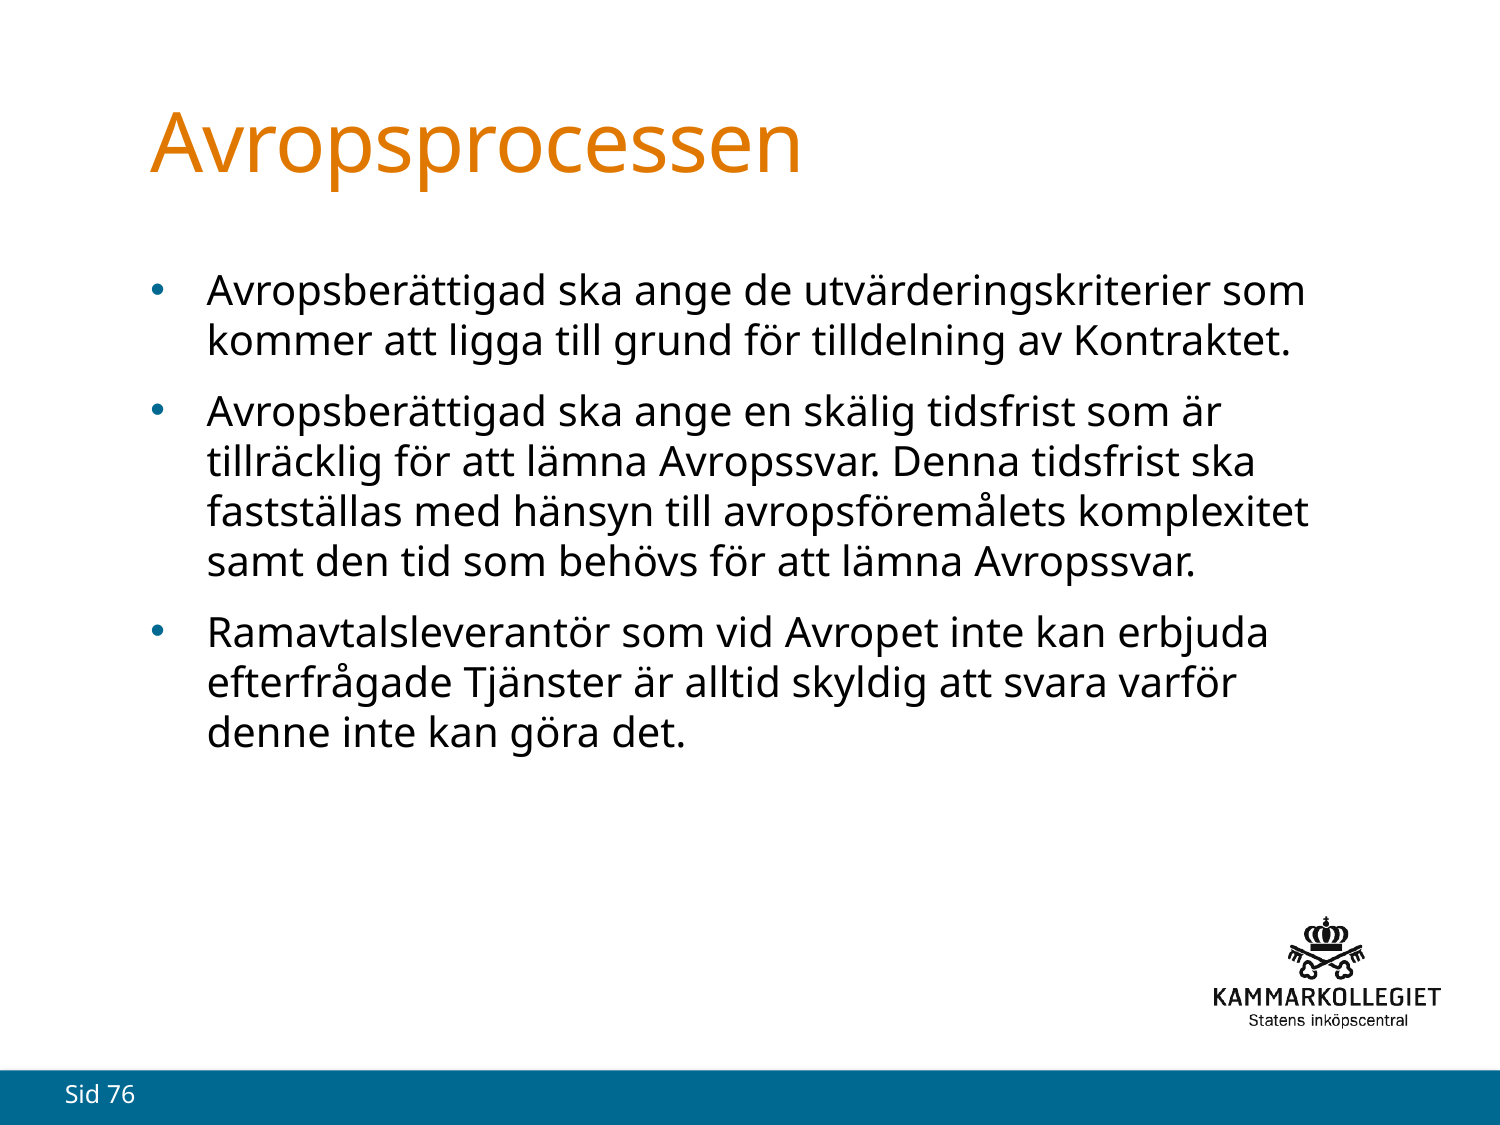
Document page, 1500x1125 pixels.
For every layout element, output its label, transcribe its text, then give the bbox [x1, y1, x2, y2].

title Avropsprocessen [135, 45, 1444, 233]
picture [1210, 911, 1444, 1037]
list Avropsberättigad ska ange de utvärderingskriterier som kommer att ligga till grund för tilldelning av Kontraktet. Avropsberättigad ska ange en skälig tidsfrist som är tillräcklig för att lämna Avropssvar. Denna tidsfrist ska fastställas med hänsyn till avropsföremålets komplexitet samt den tid som behövs för att lämna Avropssvar. Ramavtalsleverantör som vid Avropet inte kan erbjuda efterfrågade Tjänster är alltid skyldig att svara varför denne inte kan göra det. [135, 256, 1352, 907]
